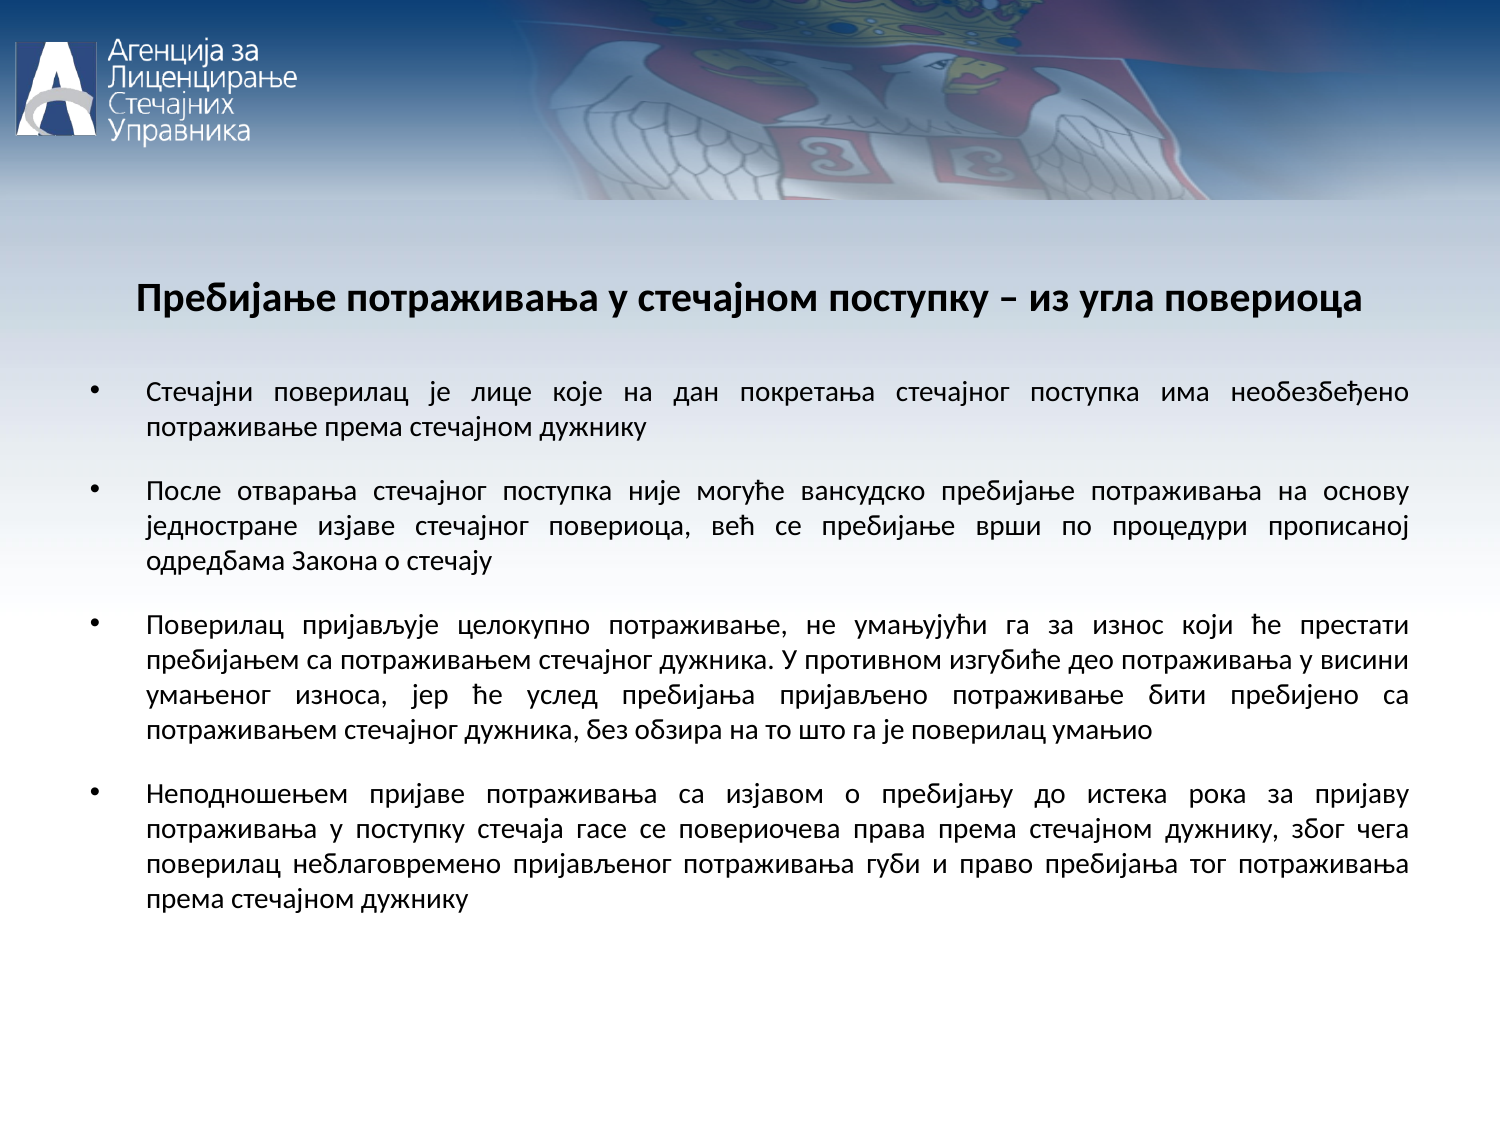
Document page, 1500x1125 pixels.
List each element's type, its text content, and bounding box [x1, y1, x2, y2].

list Пребијање потраживања у стечајном поступку – из угла повериоца Стечајни поверилац је лице које на дан покретања стечајног поступка има необезбеђено потраживање према стечајном дужнику После отварања стечајног поступка није могуће вансудско пребијање потраживања на основу једностране изјаве стечајног повериоца, већ се пребијање врши по процедури прописаној одредбама Закона о стечају Поверилац пријављује целокупно потраживање, не умањујући га за износ који ће престати пребијањем са потраживањем стечајног дужника. У противном изгубиће део потраживања у висини умањеног износа, јер ће услед пребијања пријављено потраживање бити пребијено са потраживањем стечајног дужника, без обзира на то што га је поверилац умањио Неподношењем пријаве потраживања са изјавом о пребијању до истека рока за пријаву потраживања у поступку стечаја гасе се повериочева права према стечајном дужнику, због чега поверилац неблаговремено пријављеног потраживања губи и право пребијања тог потраживања према стечајном дужнику [75, 262, 1425, 1005]
picture [0, 0, 1500, 1113]
